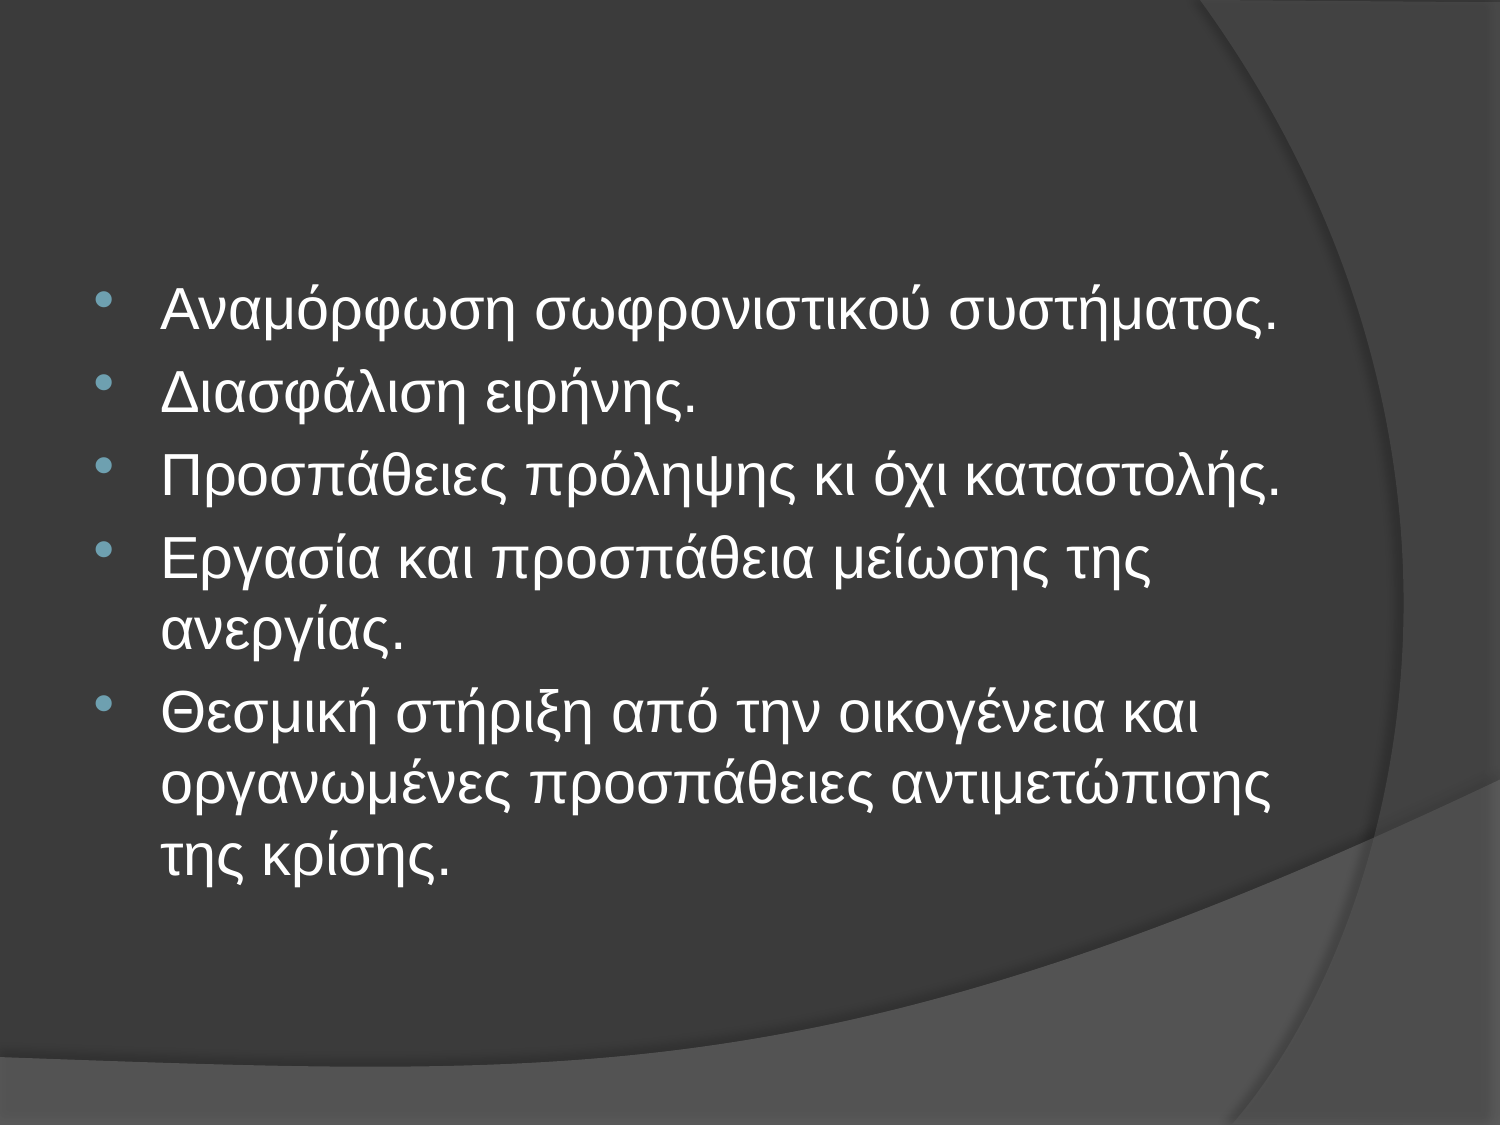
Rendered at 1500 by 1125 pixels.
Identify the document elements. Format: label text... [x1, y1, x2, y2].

list Αναμόρφωση σωφρονιστικού συστήματος. Διασφάλιση ειρήνης. Προσπάθειες πρόληψης κι όχι καταστολής. Εργασία και προσπάθεια μείωσης της ανεργίας. Θεσμική στήριξη από την οικογένεια και οργανωμένες προσπάθειες αντιμετώπισης της κρίσης. [75, 262, 1300, 1005]
